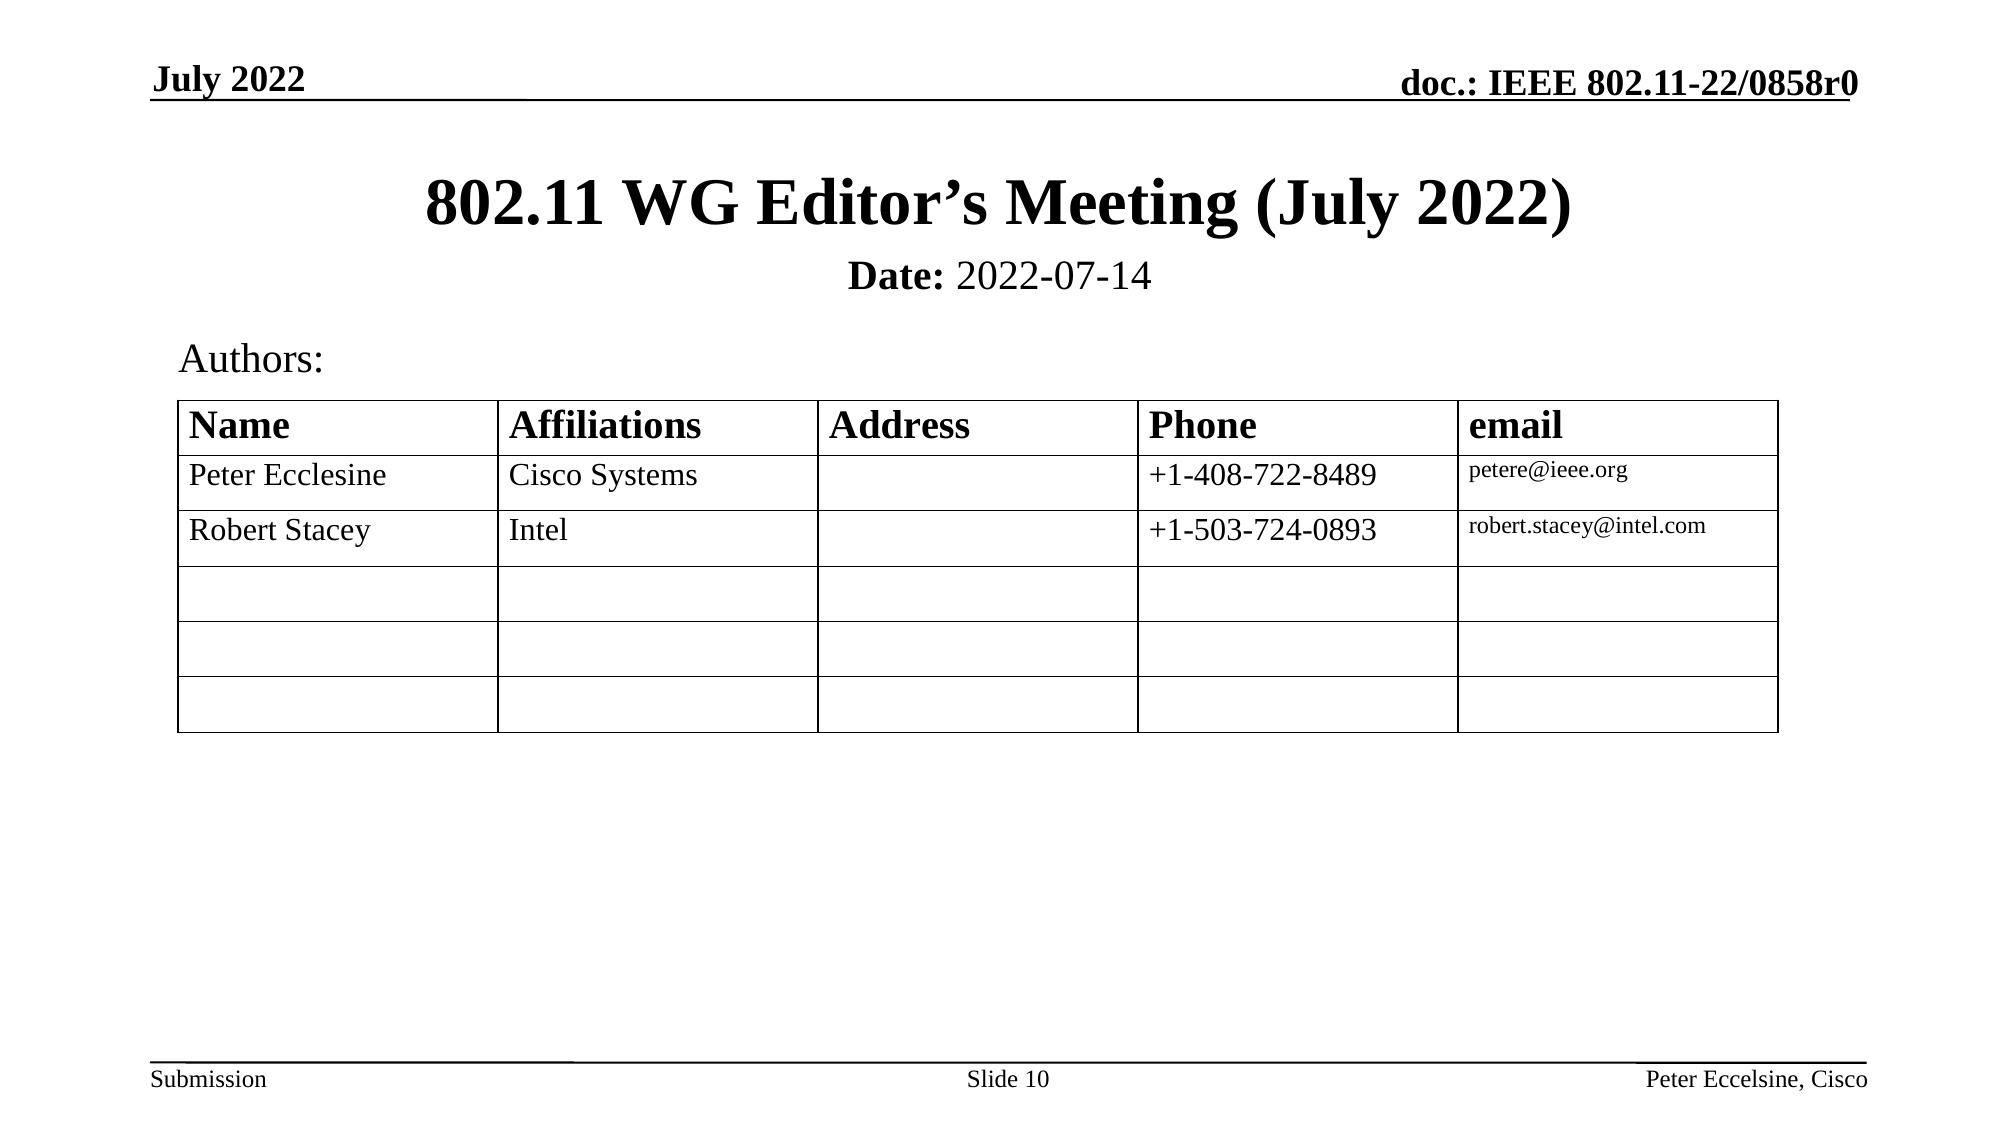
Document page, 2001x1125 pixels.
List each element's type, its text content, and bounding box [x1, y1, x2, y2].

text_box Authors: [162, 323, 401, 387]
footer Peter Eccelsine, Cisco [1171, 1061, 1869, 1093]
subtitle Date: 2022-07-14 [299, 239, 1701, 319]
slide_number Slide 10 [950, 1061, 1067, 1123]
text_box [162, 399, 1824, 804]
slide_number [152, 54, 563, 100]
title 802.11 WG Editor’s Meeting (July 2022) [149, 76, 1851, 319]
